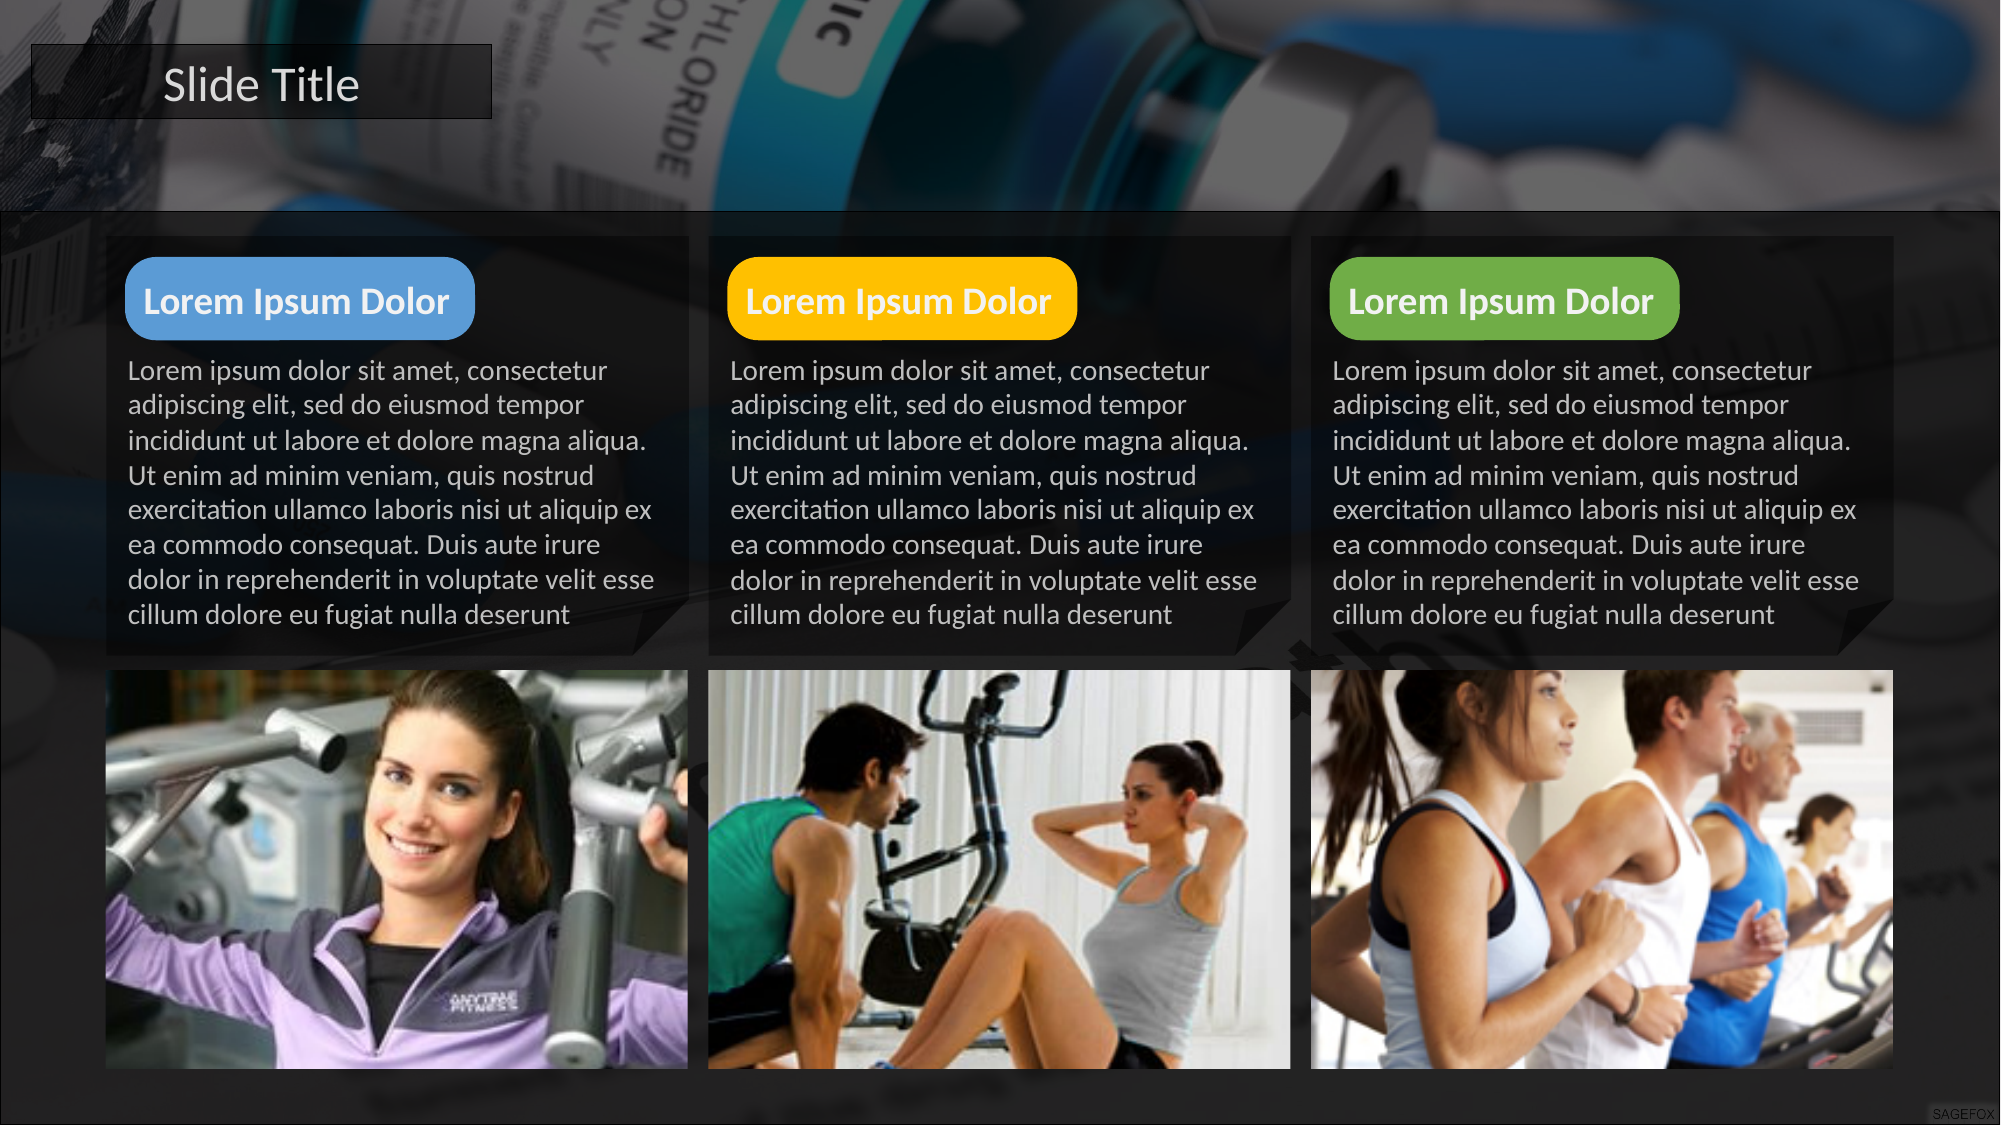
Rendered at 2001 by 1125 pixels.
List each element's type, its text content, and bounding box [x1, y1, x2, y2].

picture [1310, 670, 1893, 1069]
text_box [124, 256, 476, 341]
picture [105, 670, 688, 1069]
picture [708, 670, 1291, 1069]
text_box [727, 256, 1078, 341]
text_box [106, 236, 689, 656]
text_box Lorem ipsum dolor sit amet, consectetur adipiscing elit, sed do eiusmod tempor incididunt ut labore et dolore magna aliqua. Ut enim ad minim veniam, quis nostrud exercitation ullamco laboris nisi ut aliquip ex ea commodo consequat. Duis aute irure dolor in reprehenderit in voluptate velit esse cillum dolore eu fugiat nulla deserunt [730, 350, 1270, 665]
picture [0, 0, 2001, 1100]
text_box [1311, 236, 1894, 656]
text_box Lorem ipsum dolor sit amet, consectetur adipiscing elit, sed do eiusmod tempor incididunt ut labore et dolore magna aliqua. Ut enim ad minim veniam, quis nostrud exercitation ullamco laboris nisi ut aliquip ex ea commodo consequat. Duis aute irure dolor in reprehenderit in voluptate velit esse cillum dolore eu fugiat nulla deserunt [1332, 350, 1872, 665]
text_box [708, 236, 1292, 656]
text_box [1329, 256, 1680, 341]
text_box Lorem ipsum dolor sit amet, consectetur adipiscing elit, sed do eiusmod tempor incididunt ut labore et dolore magna aliqua. Ut enim ad minim veniam, quis nostrud exercitation ullamco laboris nisi ut aliquip ex ea commodo consequat. Duis aute irure dolor in reprehenderit in voluptate velit esse cillum dolore eu fugiat nulla deserunt [127, 350, 668, 631]
text_box Slide Title [31, 44, 492, 119]
